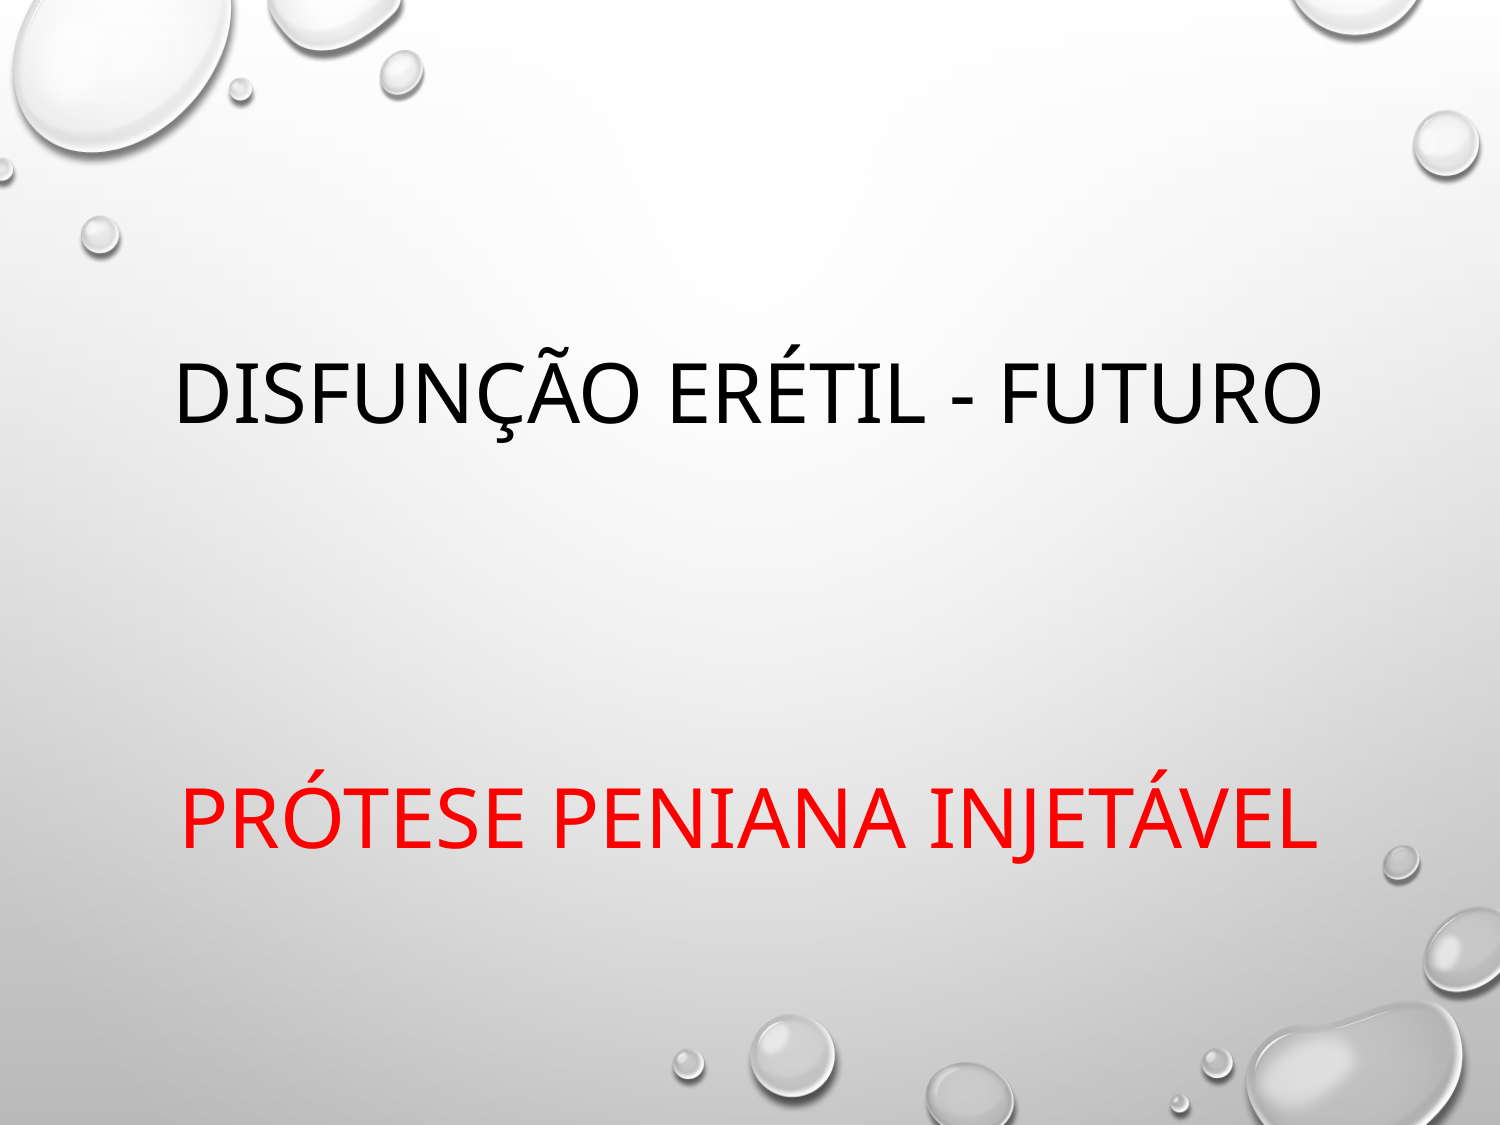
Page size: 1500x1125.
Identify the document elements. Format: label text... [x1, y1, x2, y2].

picture [0, 0, 1500, 1125]
title Disfunção erétil - futuro [112, 0, 1386, 449]
list PRÓTESE PENIANA INJETÁVEL [112, 737, 1386, 963]
